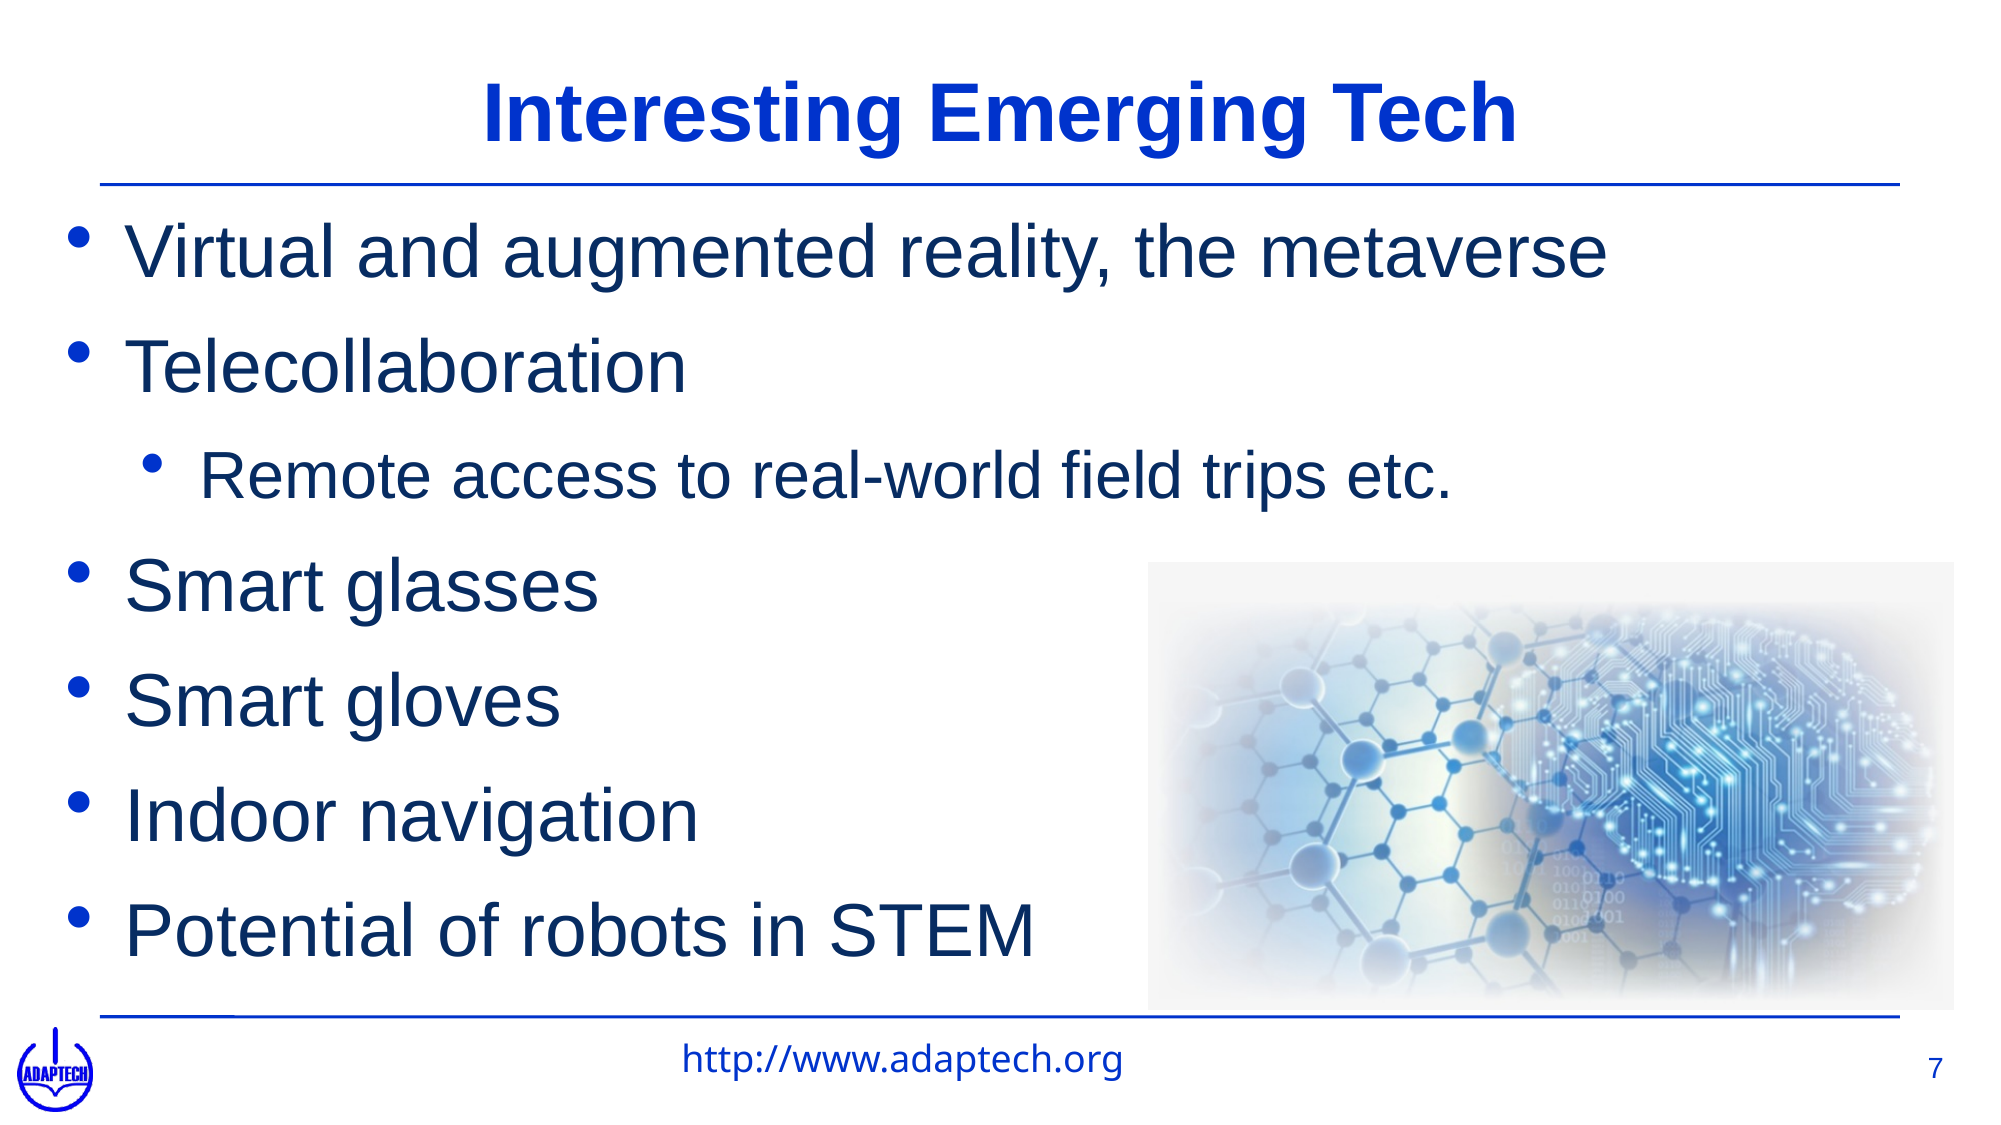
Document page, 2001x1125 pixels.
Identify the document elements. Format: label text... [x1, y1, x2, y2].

slide_number 7 [1921, 1049, 1969, 1125]
picture [17, 1027, 93, 1112]
picture [1147, 562, 1954, 1010]
text_box Virtual and augmented reality, the metaverse Telecollaboration Remote access to real-world field trips etc. Smart glasses Smart gloves Indoor navigation Potential of robots in STEM [63, 183, 2000, 972]
title Interesting Emerging Tech [120, 0, 1880, 158]
